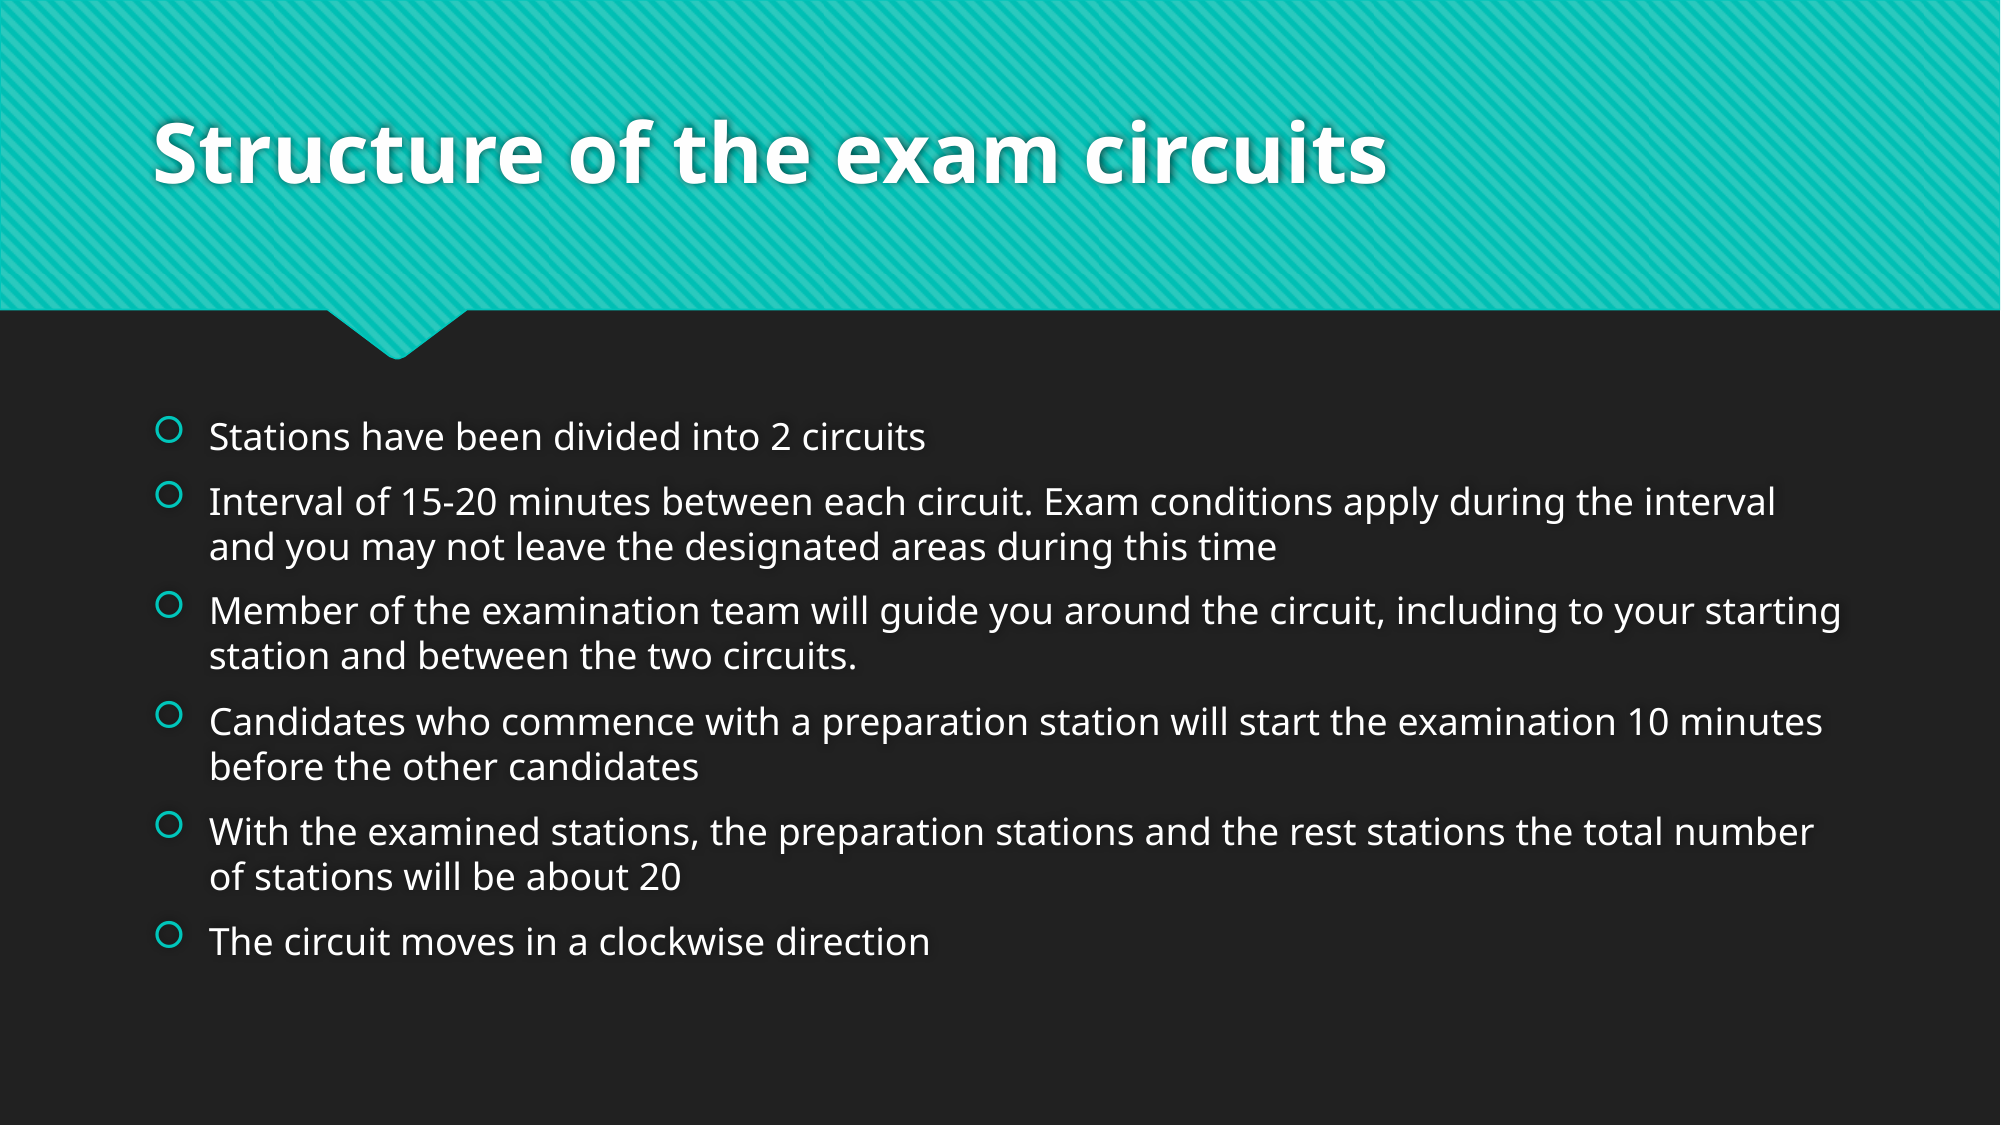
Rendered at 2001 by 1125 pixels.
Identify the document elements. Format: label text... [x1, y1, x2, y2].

title Structure of the exam circuits [137, 59, 1863, 208]
list Stations have been divided into 2 circuits Interval of 15-20 minutes between each circuit. Exam conditions apply during the interval and you may not leave the designated areas during this time Member of the examination team will guide you around the circuit, including to your starting station and between the two circuits. Candidates who commence with a preparation station will start the examination 10 minutes before the other candidates With the examined stations, the preparation stations and the rest stations the total number of stations will be about 20 The circuit moves in a clockwise direction [137, 299, 1863, 1076]
